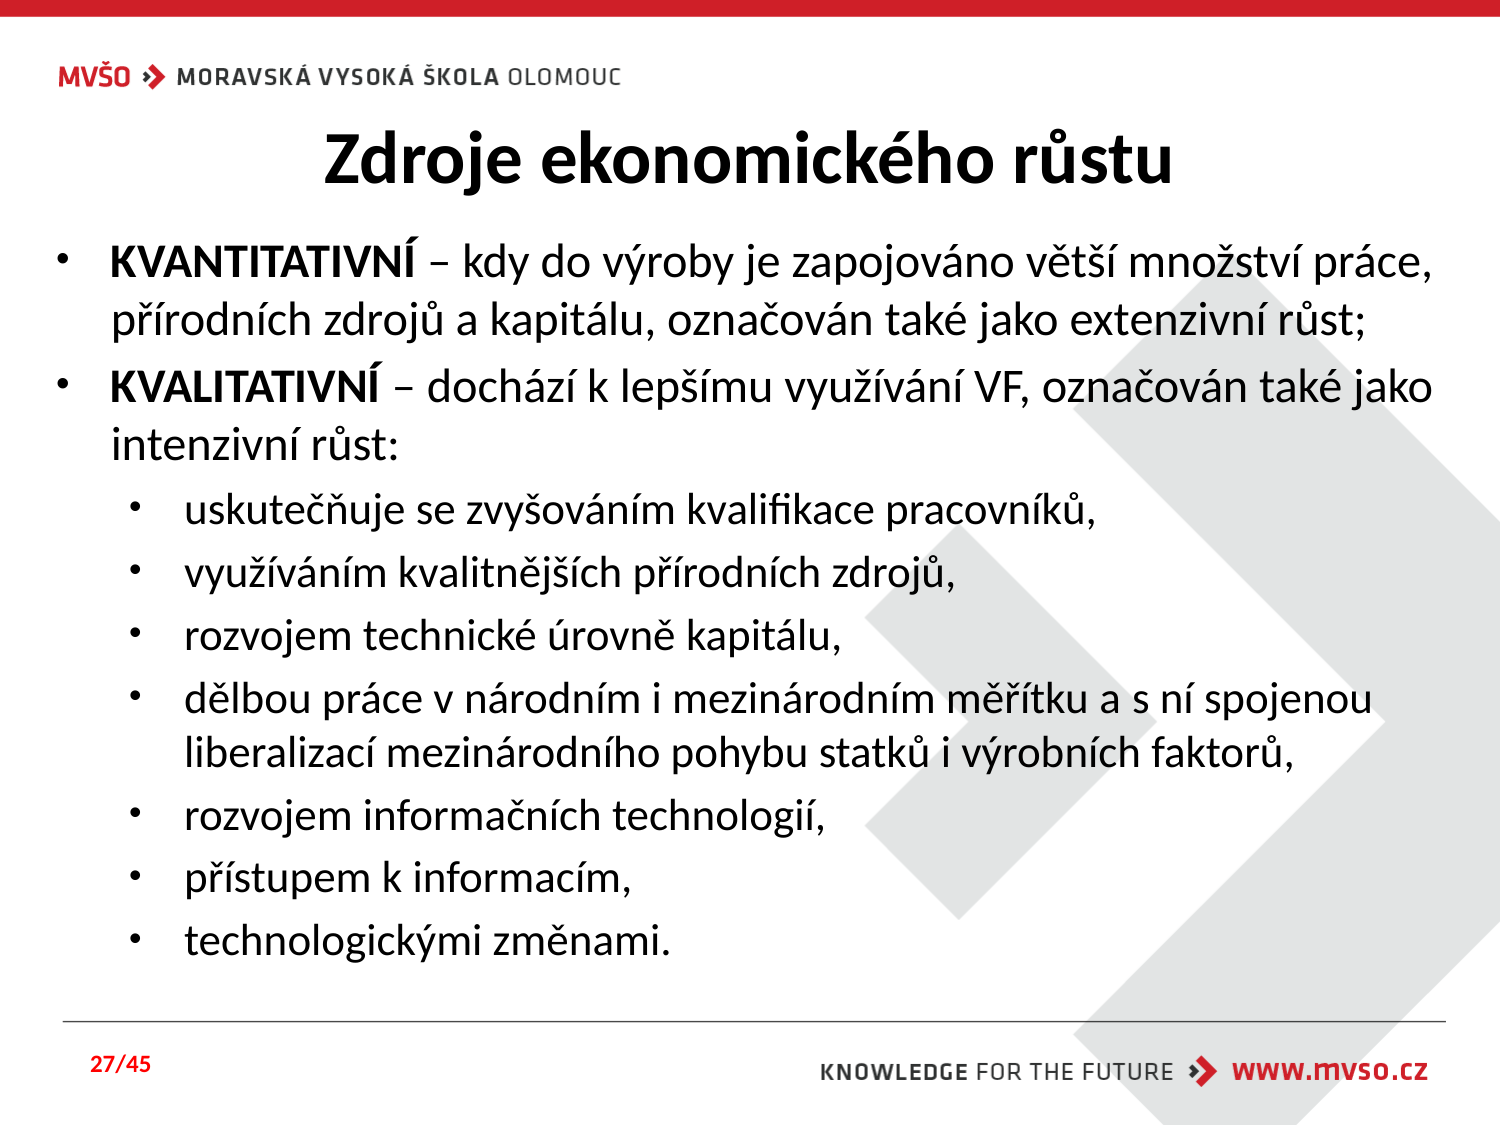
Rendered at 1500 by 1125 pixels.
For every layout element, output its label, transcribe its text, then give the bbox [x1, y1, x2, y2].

picture [0, 0, 1500, 1125]
title Zdroje ekonomického růstu [75, 86, 1425, 221]
text_box 27/45 [74, 1040, 213, 1085]
list KVANTITATIVNÍ – kdy do výroby je zapojováno větší množství práce, přírodních zdrojů a kapitálu, označován také jako extenzivní růst; KVALITATIVNÍ – dochází k lepšímu využívání VF, označován také jako intenzivní růst: uskutečňuje se zvyšováním kvalifikace pracovníků, využíváním kvalitnějších přírodních zdrojů, rozvojem technické úrovně kapitálu, dělbou práce v národním i mezinárodním měřítku a s ní spojenou liberalizací mezinárodního pohybu statků i výrobních faktorů, rozvojem informačních technologií, přístupem k informacím, technologickými změnami. [40, 221, 1459, 1024]
